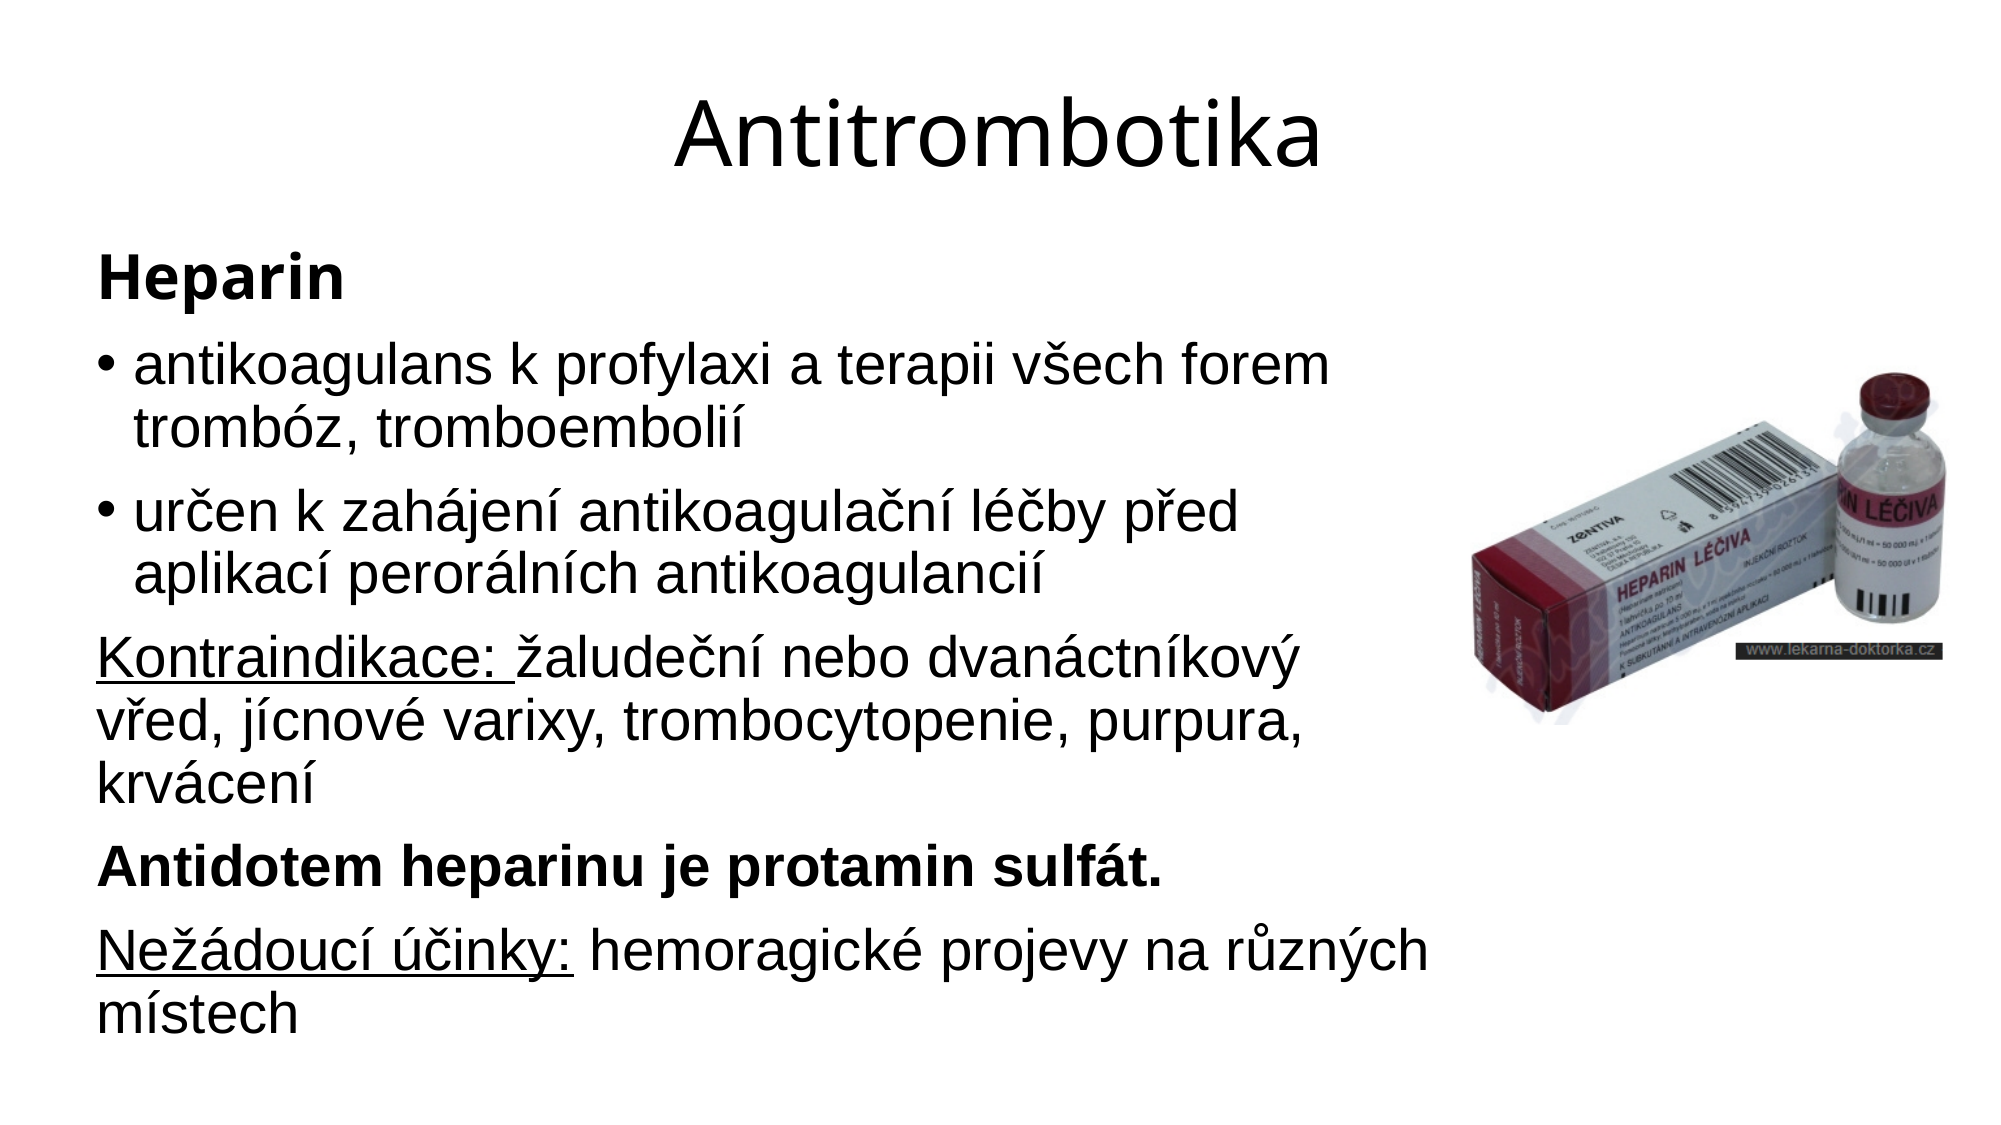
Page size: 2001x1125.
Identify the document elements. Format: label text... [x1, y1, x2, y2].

title Antitrombotika [137, 59, 1863, 213]
picture [1451, 358, 1961, 725]
list Heparin antikoagulans k profylaxi a terapii všech forem trombóz, tromboembolií určen k zahájení antikoagulační léčby před aplikací perorálních antikoagulancií Kontraindikace: žaludeční nebo dvanáctníkový vřed, jícnové varixy, trombocytopenie, purpura, krvácení Antidotem heparinu je protamin sulfát. Nežádoucí účinky: hemoragické projevy na různých místech [81, 238, 1452, 1066]
